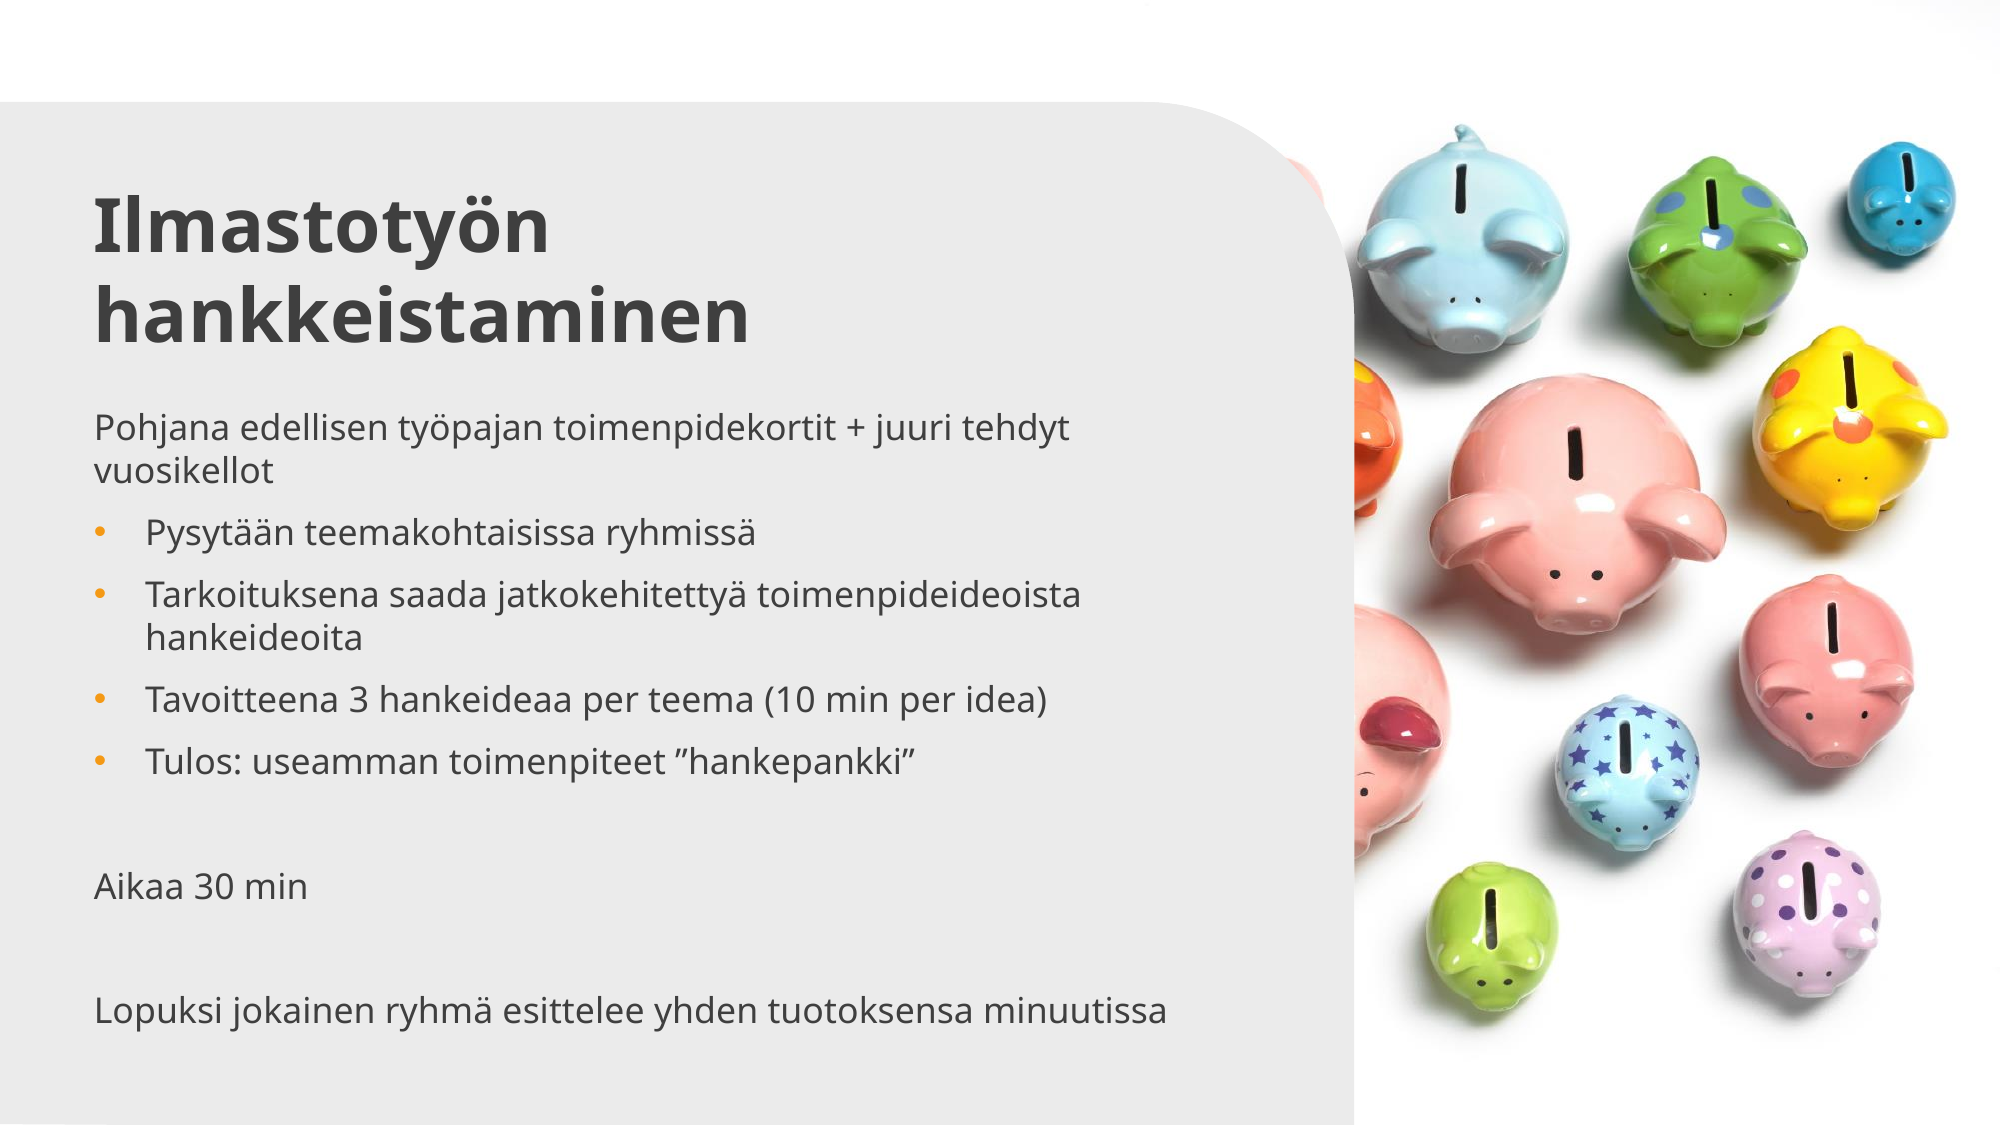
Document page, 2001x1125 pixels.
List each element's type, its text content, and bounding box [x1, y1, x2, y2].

picture [1143, 0, 2000, 1125]
title Ilmastotyön hankkeistaminen [78, 149, 1138, 386]
list Pohjana edellisen työpajan toimenpidekortit + juuri tehdyt vuosikellot Pysytään teemakohtaisissa ryhmissä Tarkoituksena saada jatkokehitettyä toimenpideideoista hankeideoita Tavoitteena 3 hankeideaa per teema (10 min per idea) Tulos: useamman toimenpiteet ”hankepankki” Aikaa 30 min Lopuksi jokainen ryhmä esittelee yhden tuotoksensa minuutissa [78, 397, 1138, 1083]
